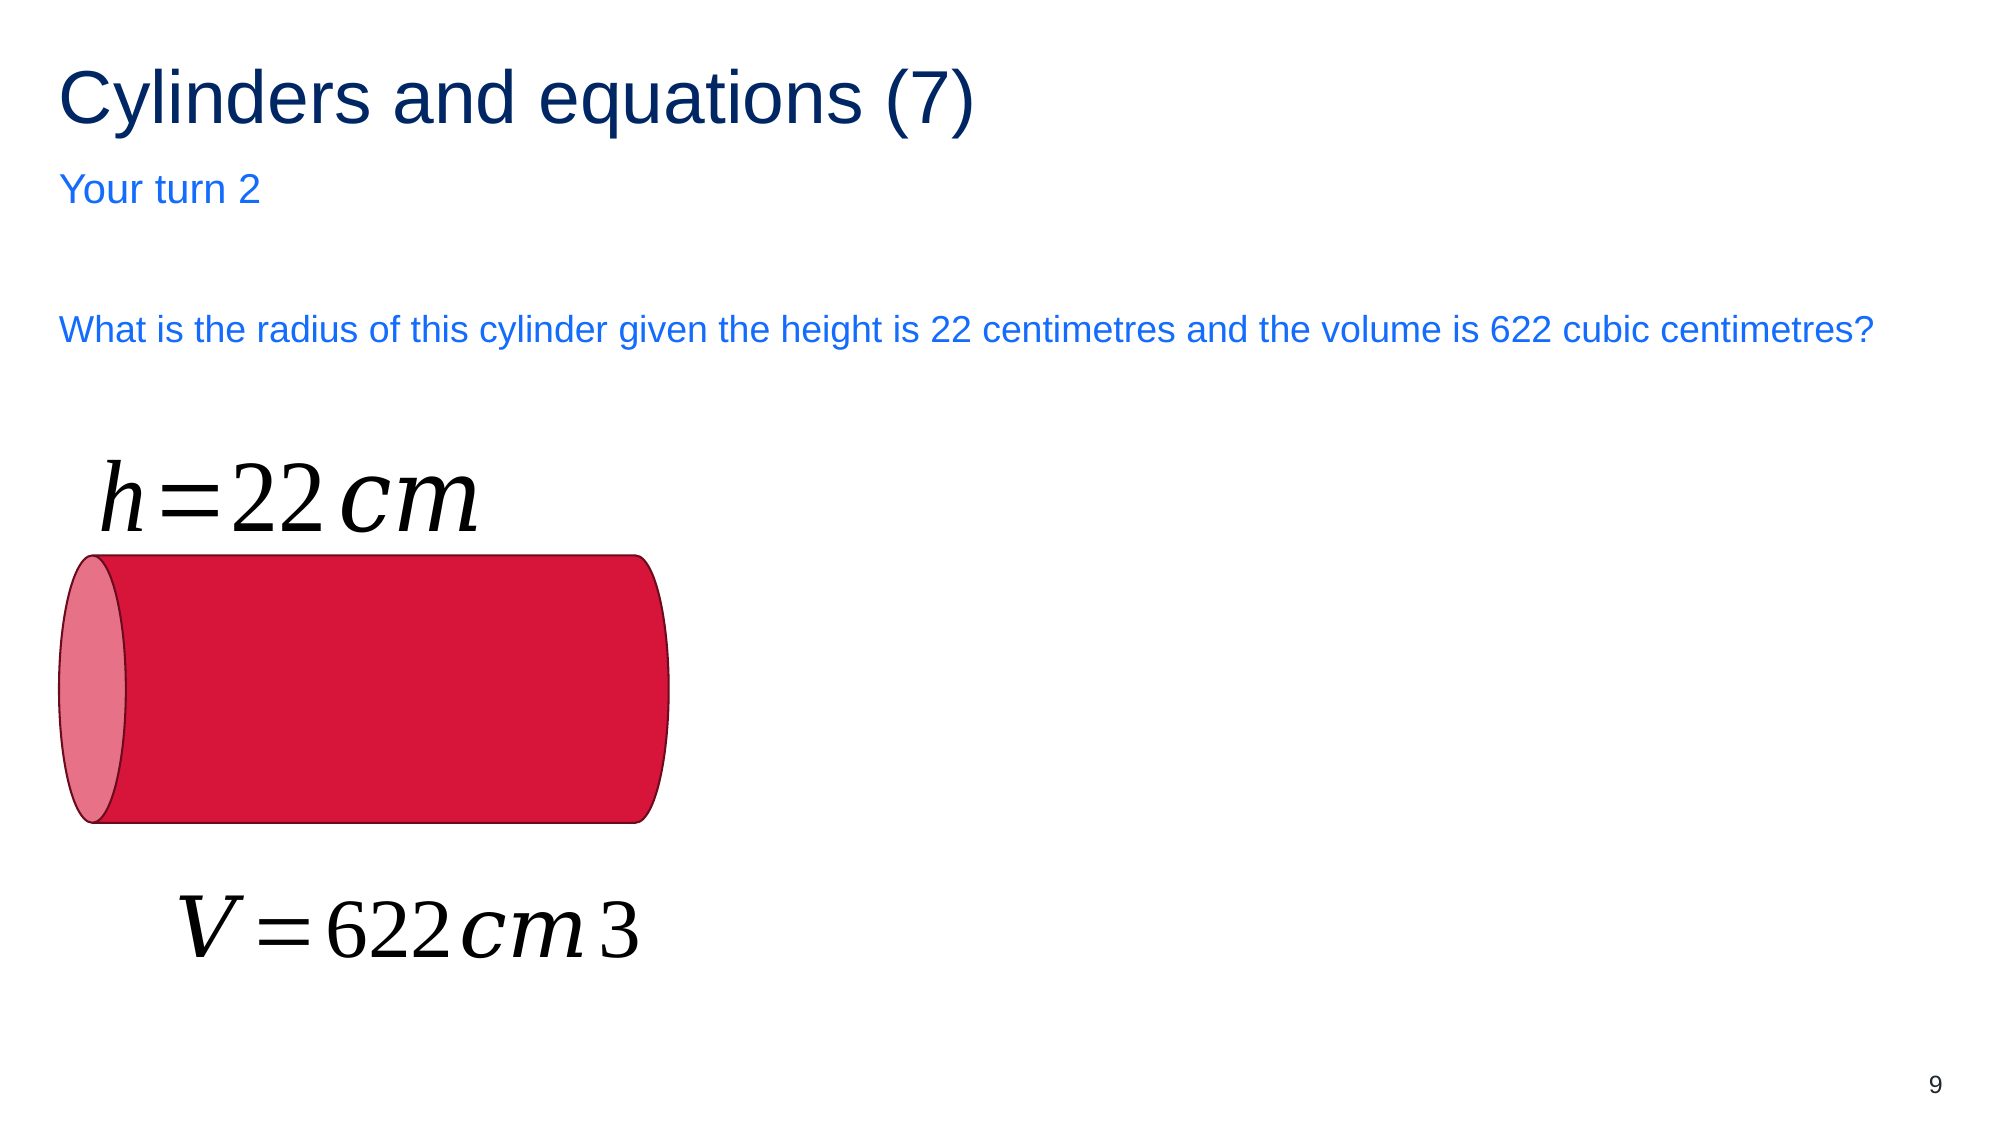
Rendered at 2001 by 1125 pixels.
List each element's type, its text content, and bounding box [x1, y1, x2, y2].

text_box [58, 441, 669, 978]
slide_number 9 [1824, 1068, 1943, 1099]
title Cylinders and equations (7) [59, 59, 1943, 149]
list What is the radius of this cylinder given the height is 22 centimetres and the volume is 622 cubic centimetres? [59, 256, 1943, 351]
list Your turn 2 [59, 161, 1943, 212]
